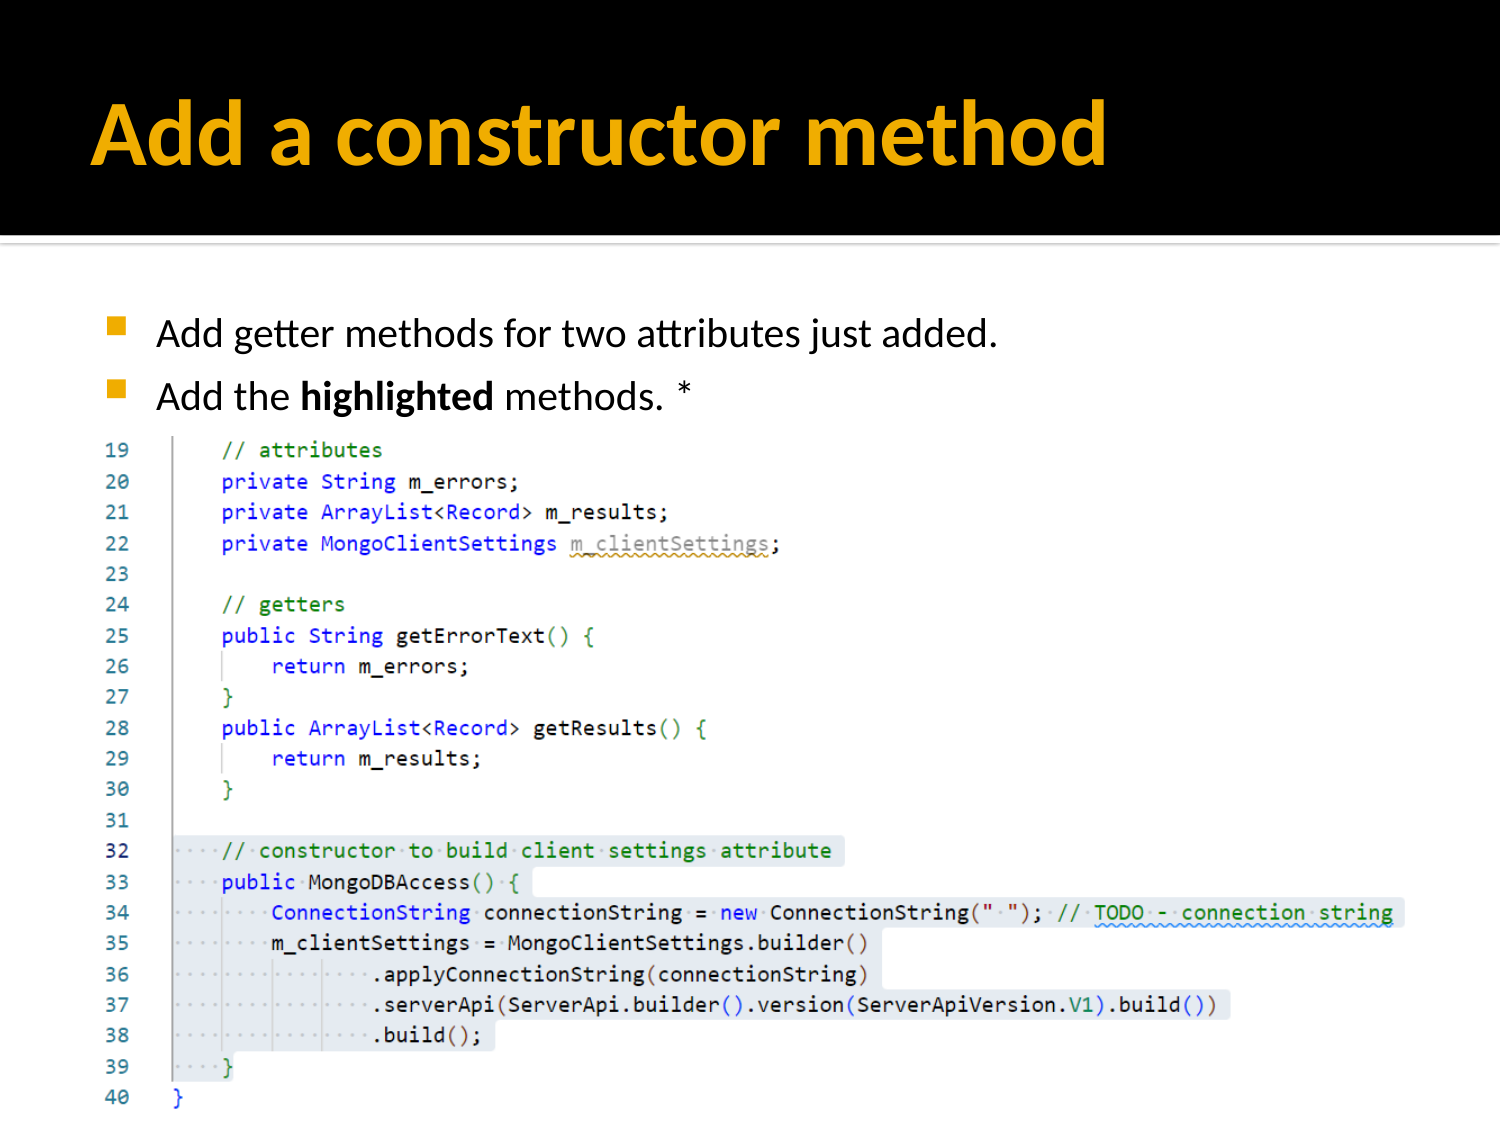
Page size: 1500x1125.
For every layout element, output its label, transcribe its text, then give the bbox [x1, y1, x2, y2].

title Add a constructor method [75, 25, 1425, 231]
list Add getter methods for two attributes just added. Add the highlighted methods. * [75, 291, 1425, 1050]
picture [94, 436, 1406, 1111]
